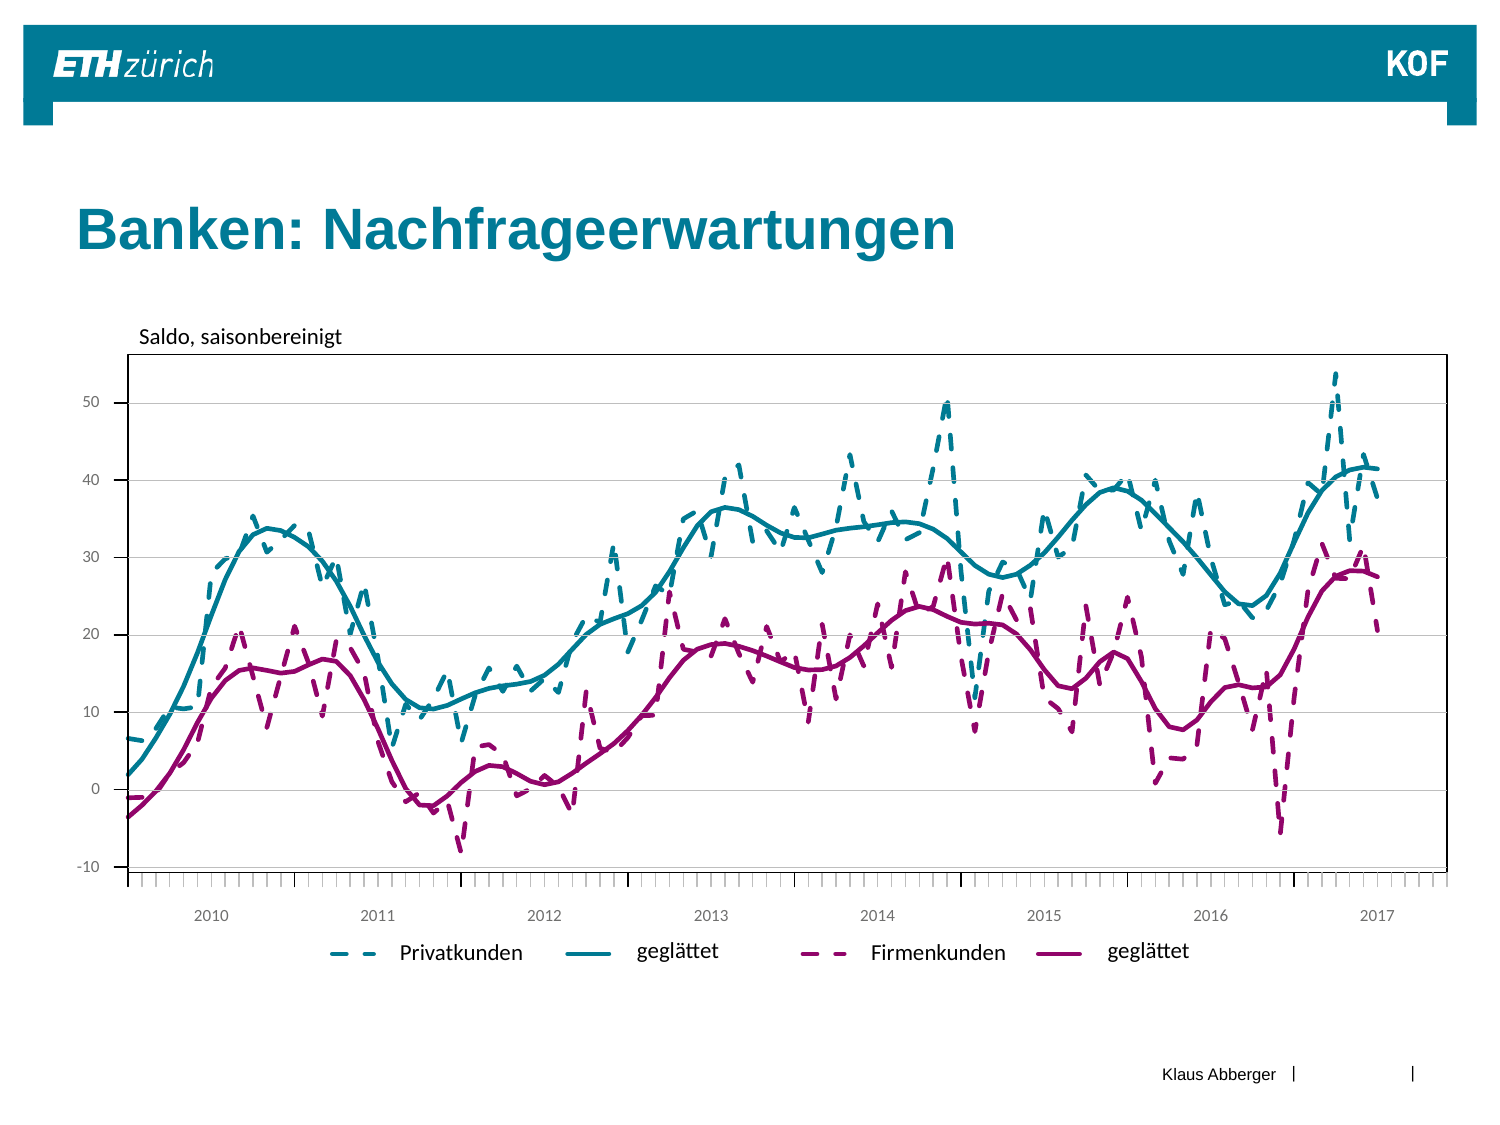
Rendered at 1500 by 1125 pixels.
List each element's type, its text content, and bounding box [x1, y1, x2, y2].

footer Klaus Abberger [53, 1034, 1277, 1112]
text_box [52, 331, 1448, 1023]
title Banken: Nachfrageerwartungen [53, 101, 1447, 262]
